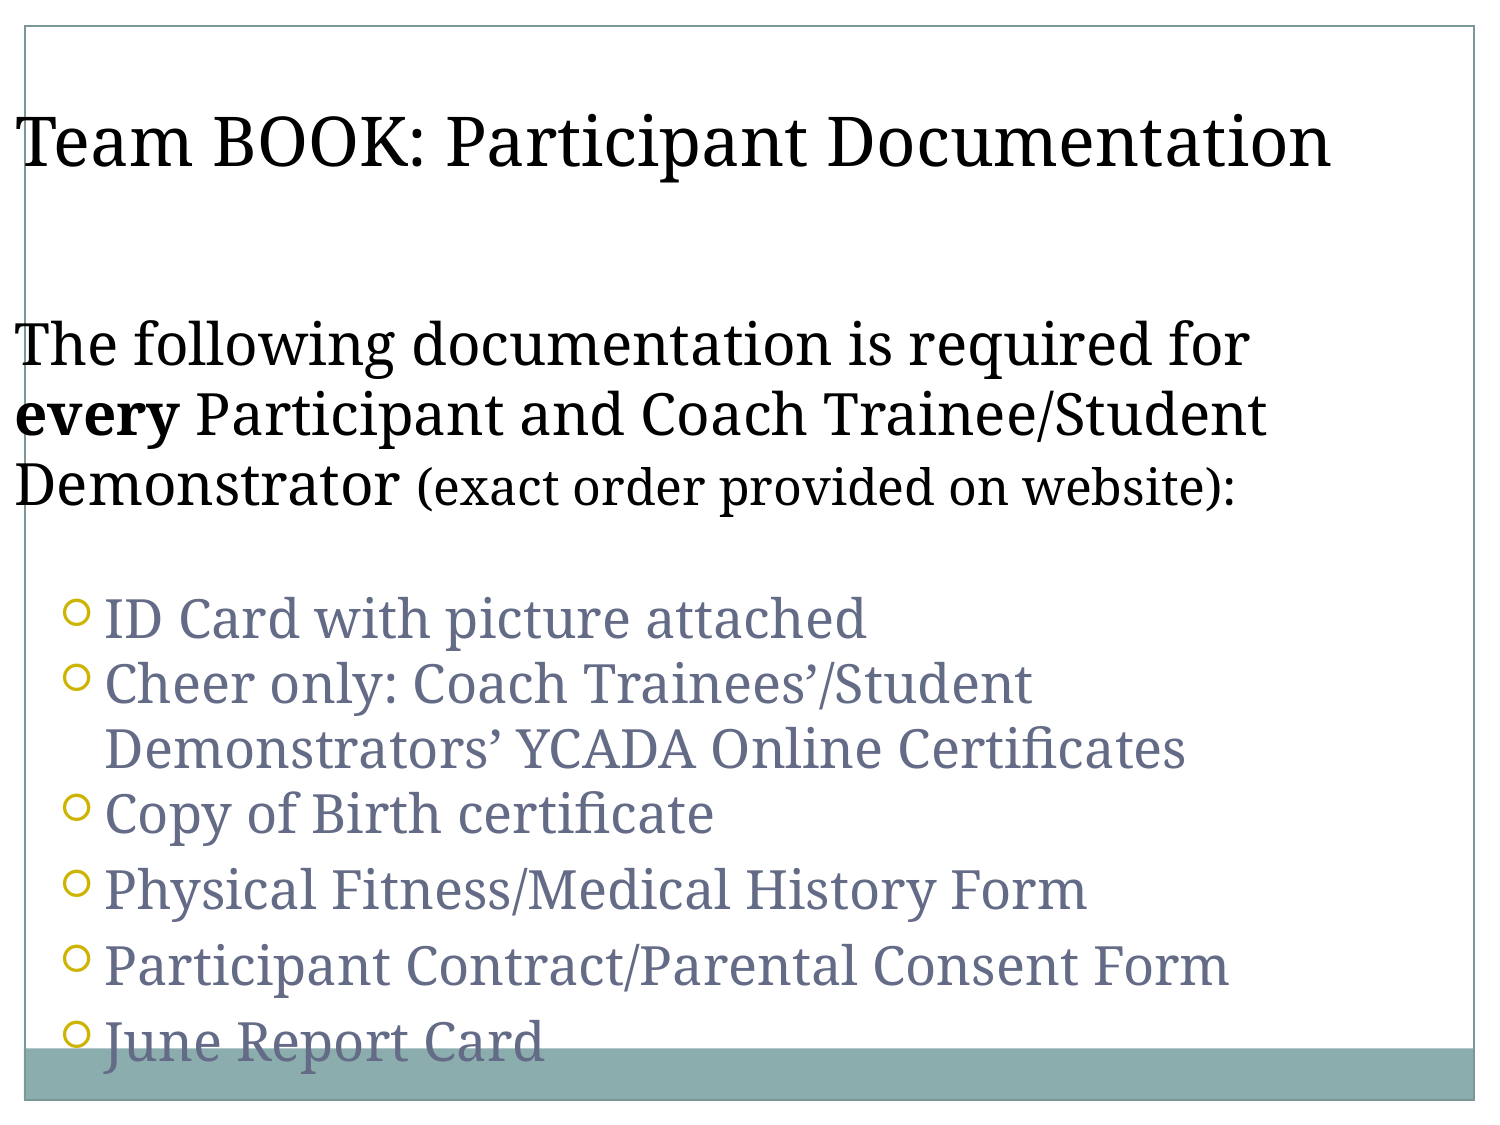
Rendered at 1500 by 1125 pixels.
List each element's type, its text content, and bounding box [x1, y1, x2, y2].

list The following documentation is required for every Participant and Coach Trainee/Student Demonstrator (exact order provided on website): ID Card with picture attached Cheer only: Coach Trainees’/Student Demonstrators’ YCADA Online Certificates Copy of Birth certificate Physical Fitness/Medical History Form Participant Contract/Parental Consent Form June Report Card [0, 299, 1350, 1125]
title Team BOOK: Participant Documentation [0, 99, 1350, 188]
